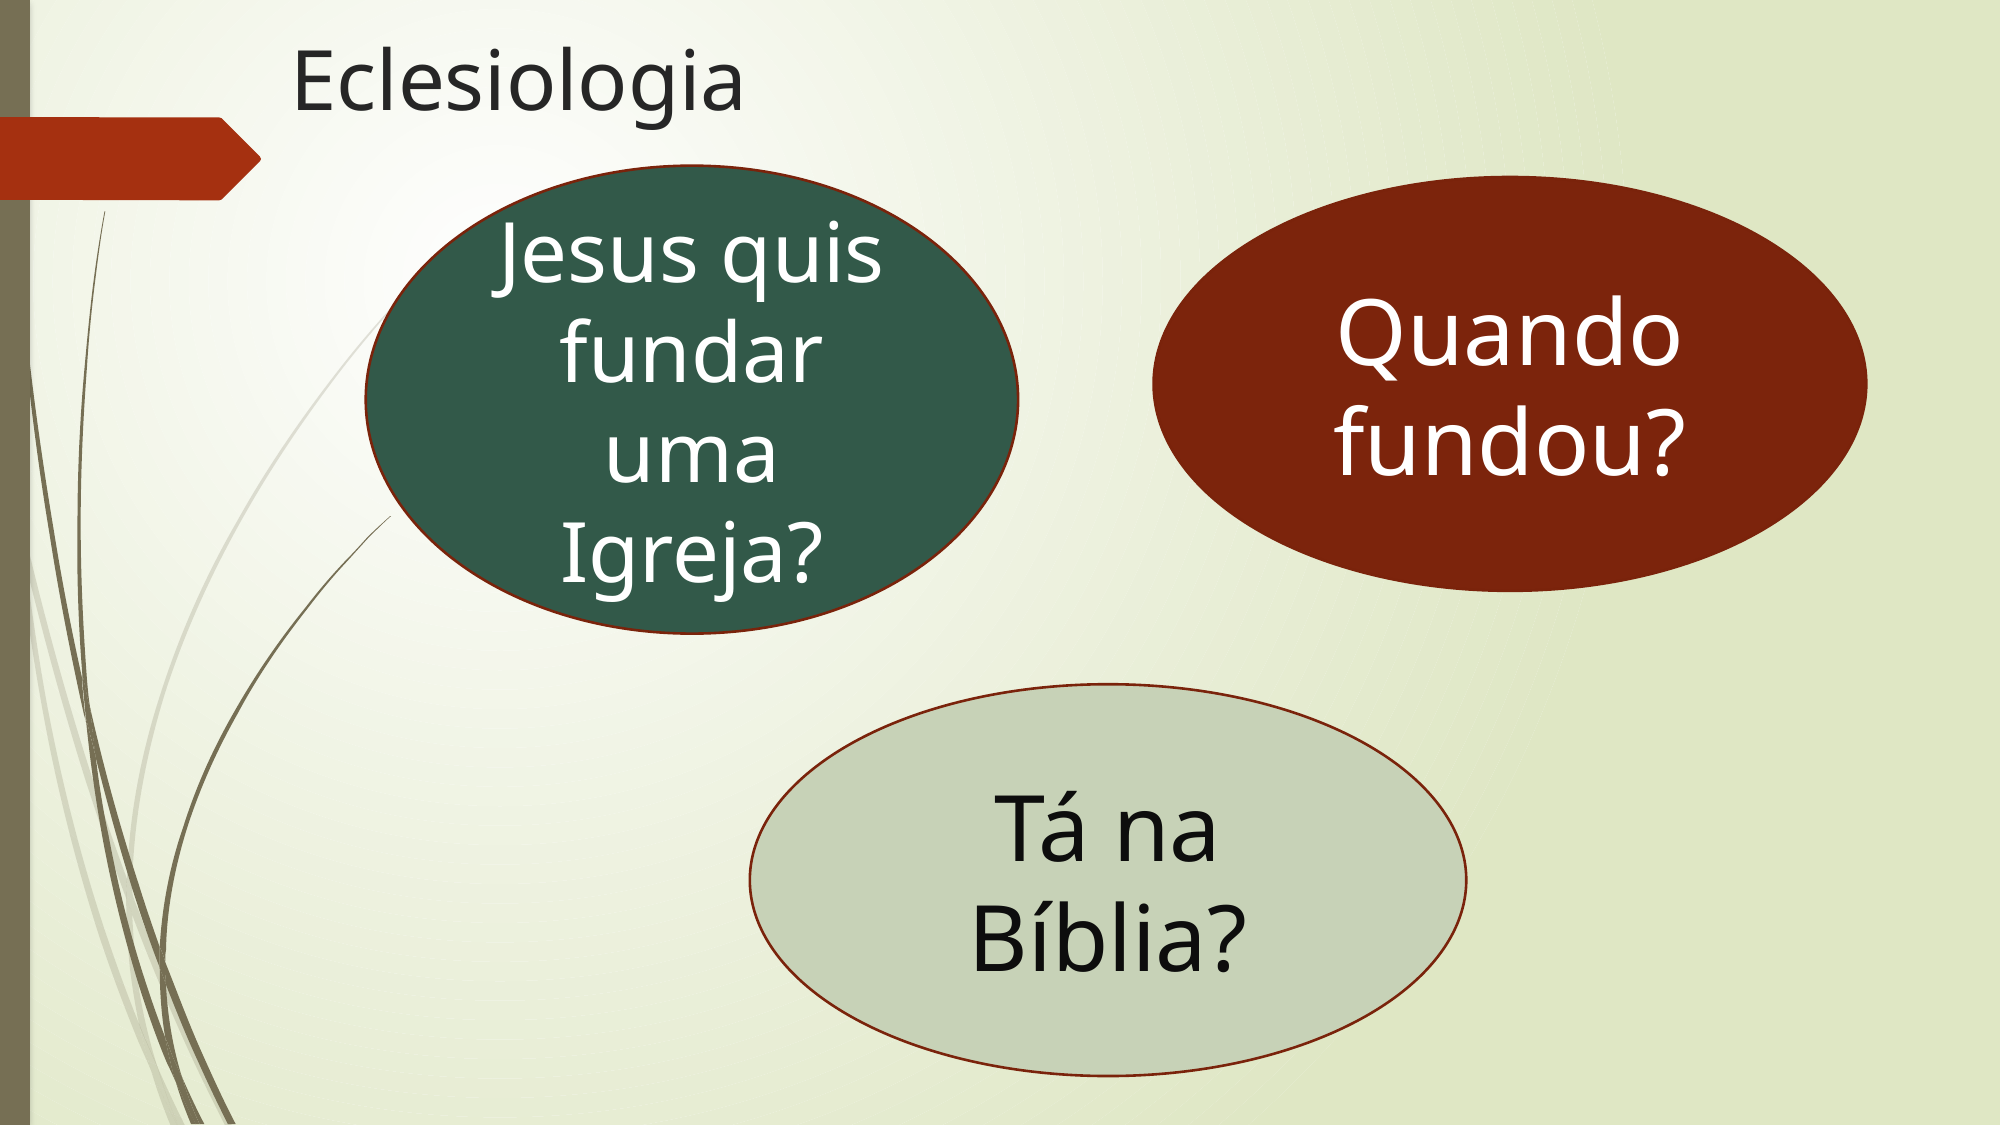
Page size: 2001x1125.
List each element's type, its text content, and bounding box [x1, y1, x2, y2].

text_box Tá na Bíblia? [748, 682, 1468, 1078]
text_box Jesus quis fundar uma Igreja? [364, 164, 1020, 635]
text_box Eclesiologia [275, 19, 1842, 208]
text_box Quando fundou? [1152, 175, 1868, 593]
